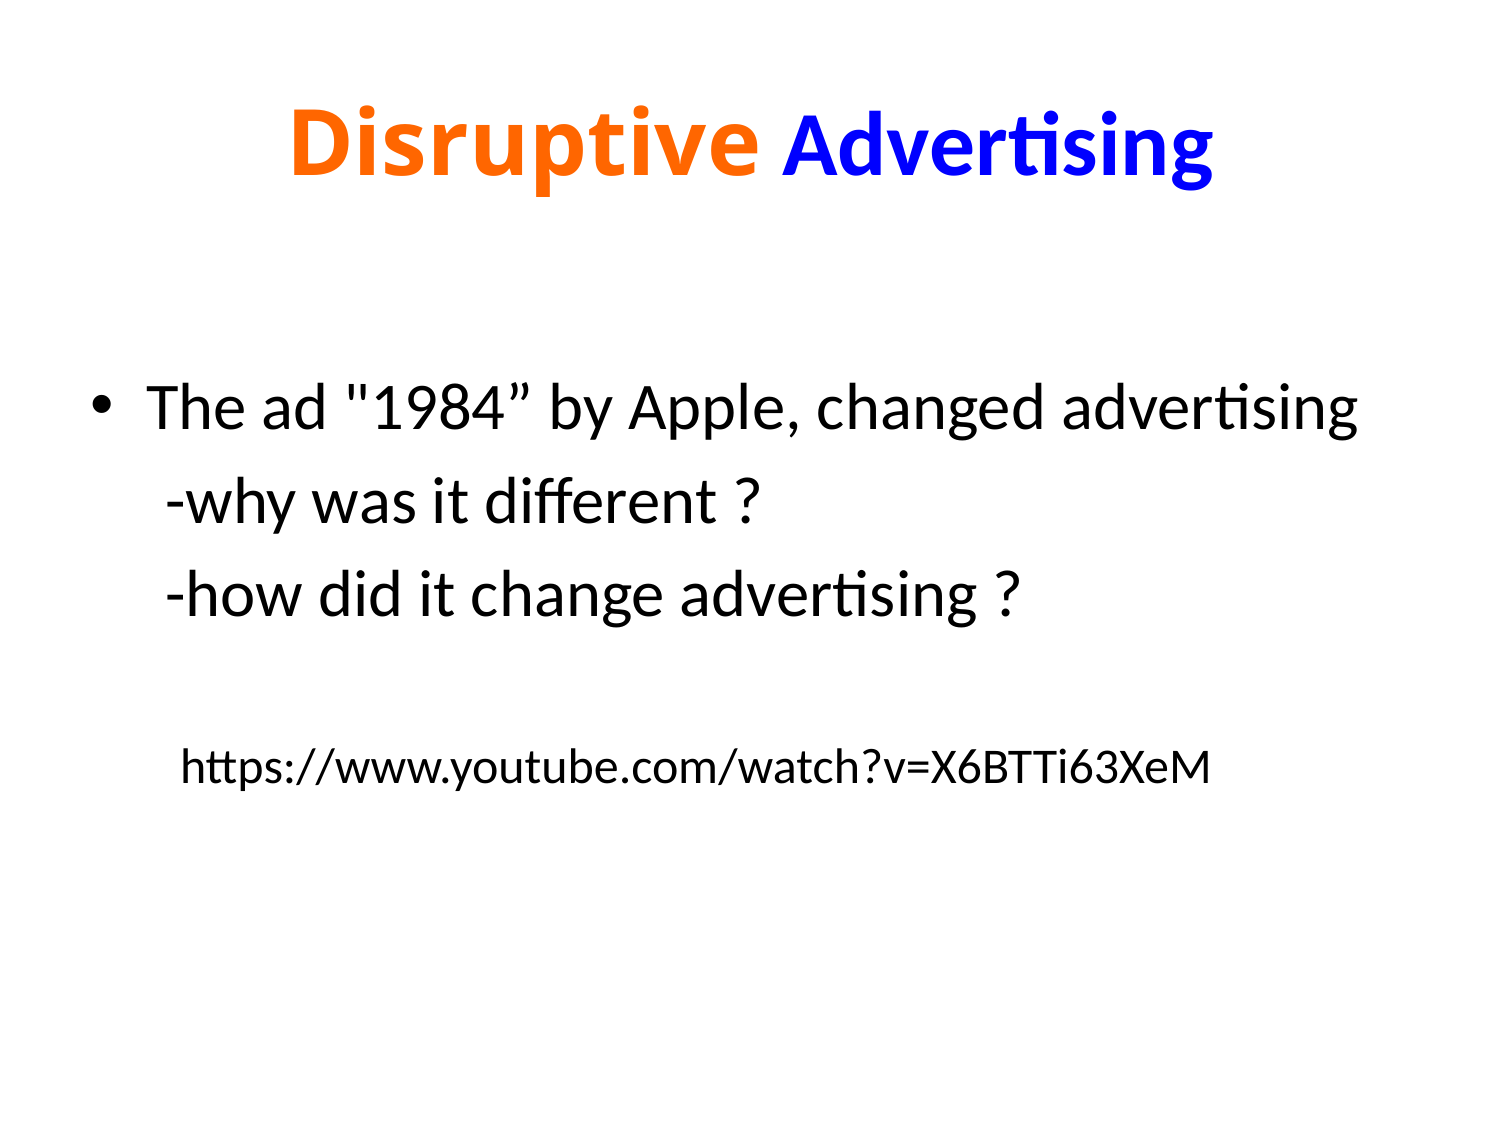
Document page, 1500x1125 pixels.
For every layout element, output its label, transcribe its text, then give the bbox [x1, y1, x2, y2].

title Disruptive Advertising [75, 45, 1425, 233]
list The ad "1984” by Apple, changed advertising -why was it different ? -how did it change advertising ? https://www.youtube.com/watch?v=X6BTTi63XeM [75, 262, 1425, 1005]
